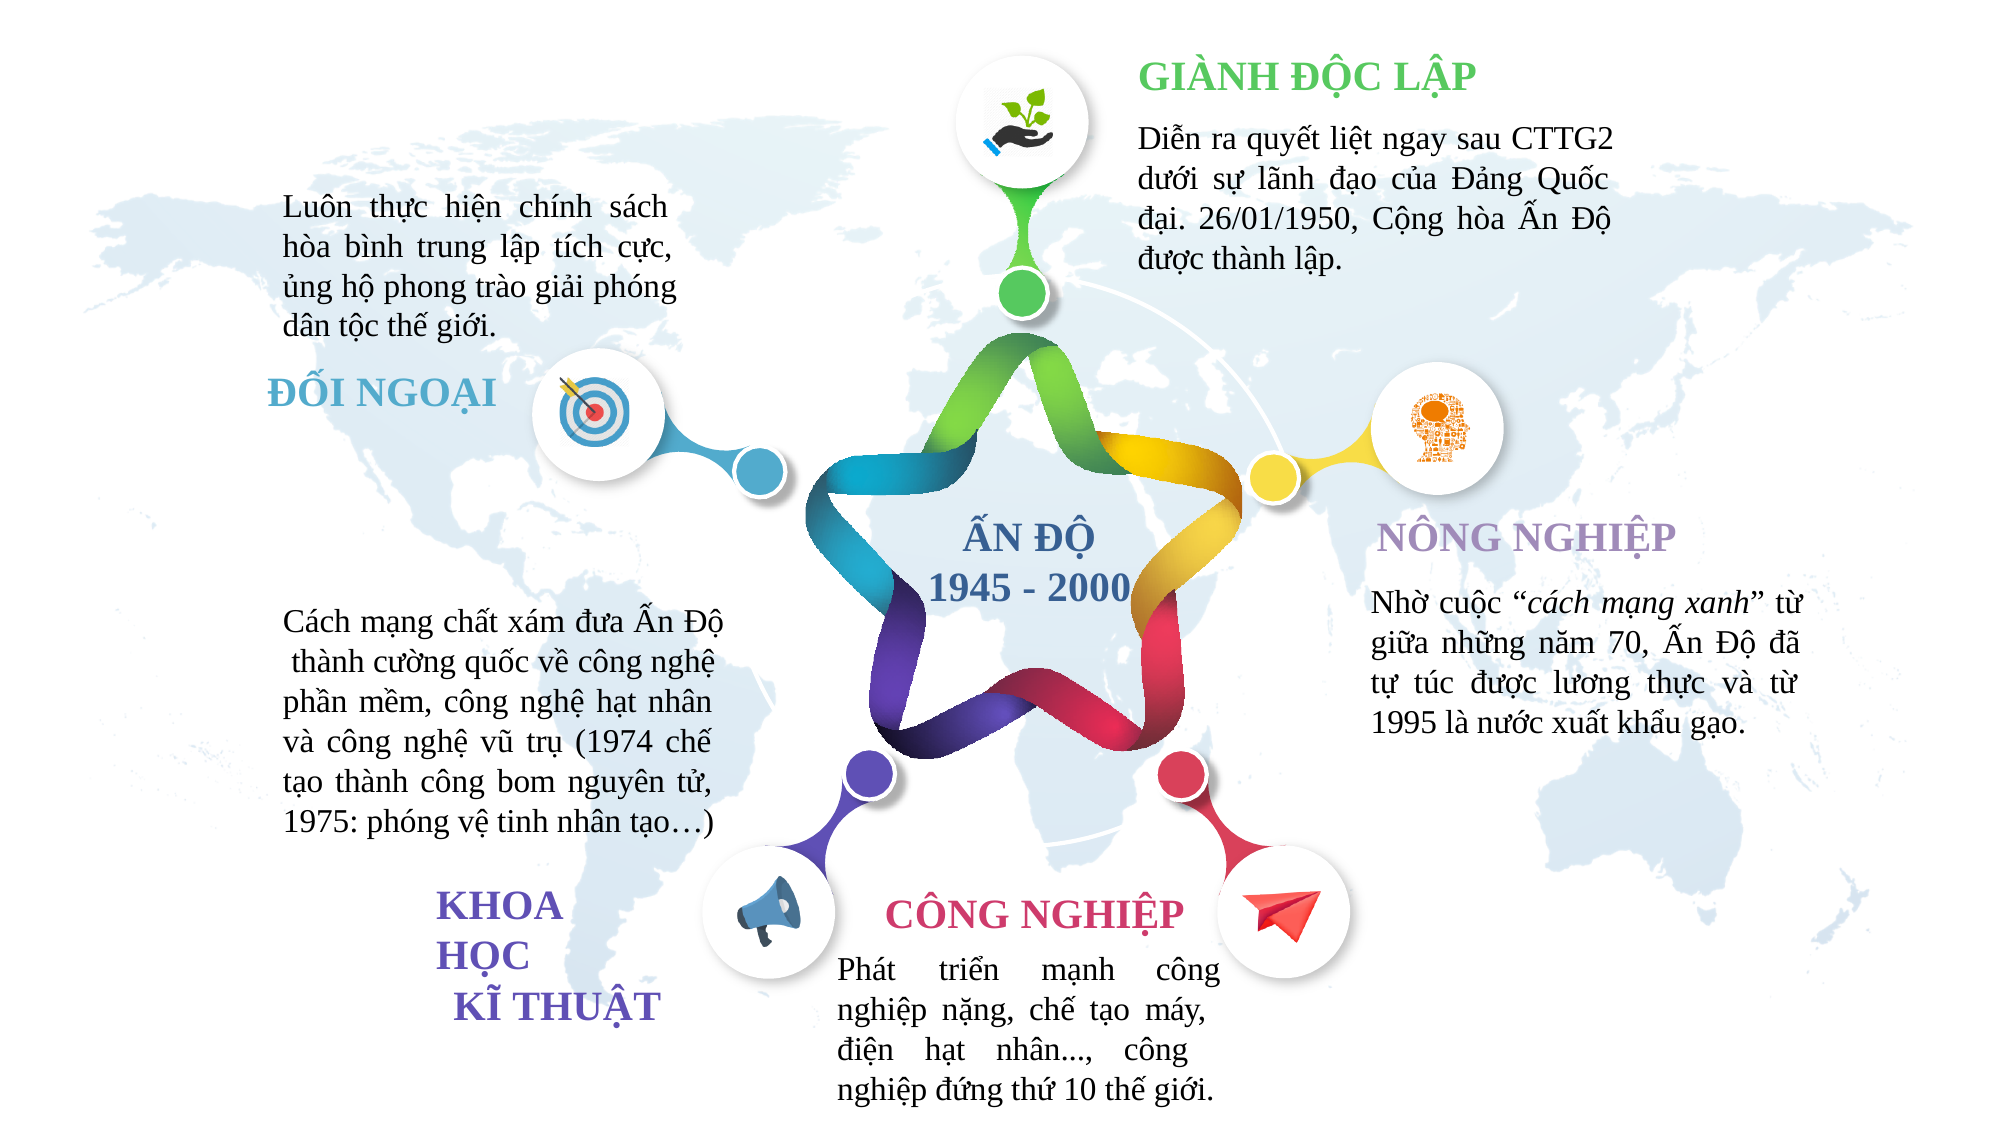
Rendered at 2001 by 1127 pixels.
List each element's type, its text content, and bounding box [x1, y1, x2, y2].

text_box nghiệp nặng, chế tạo máy, điện hạt nhân..., công nghiệp đứng thứ 10 thế giới. [834, 1035, 1221, 1107]
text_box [733, 391, 1473, 952]
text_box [82, 42, 1916, 1028]
